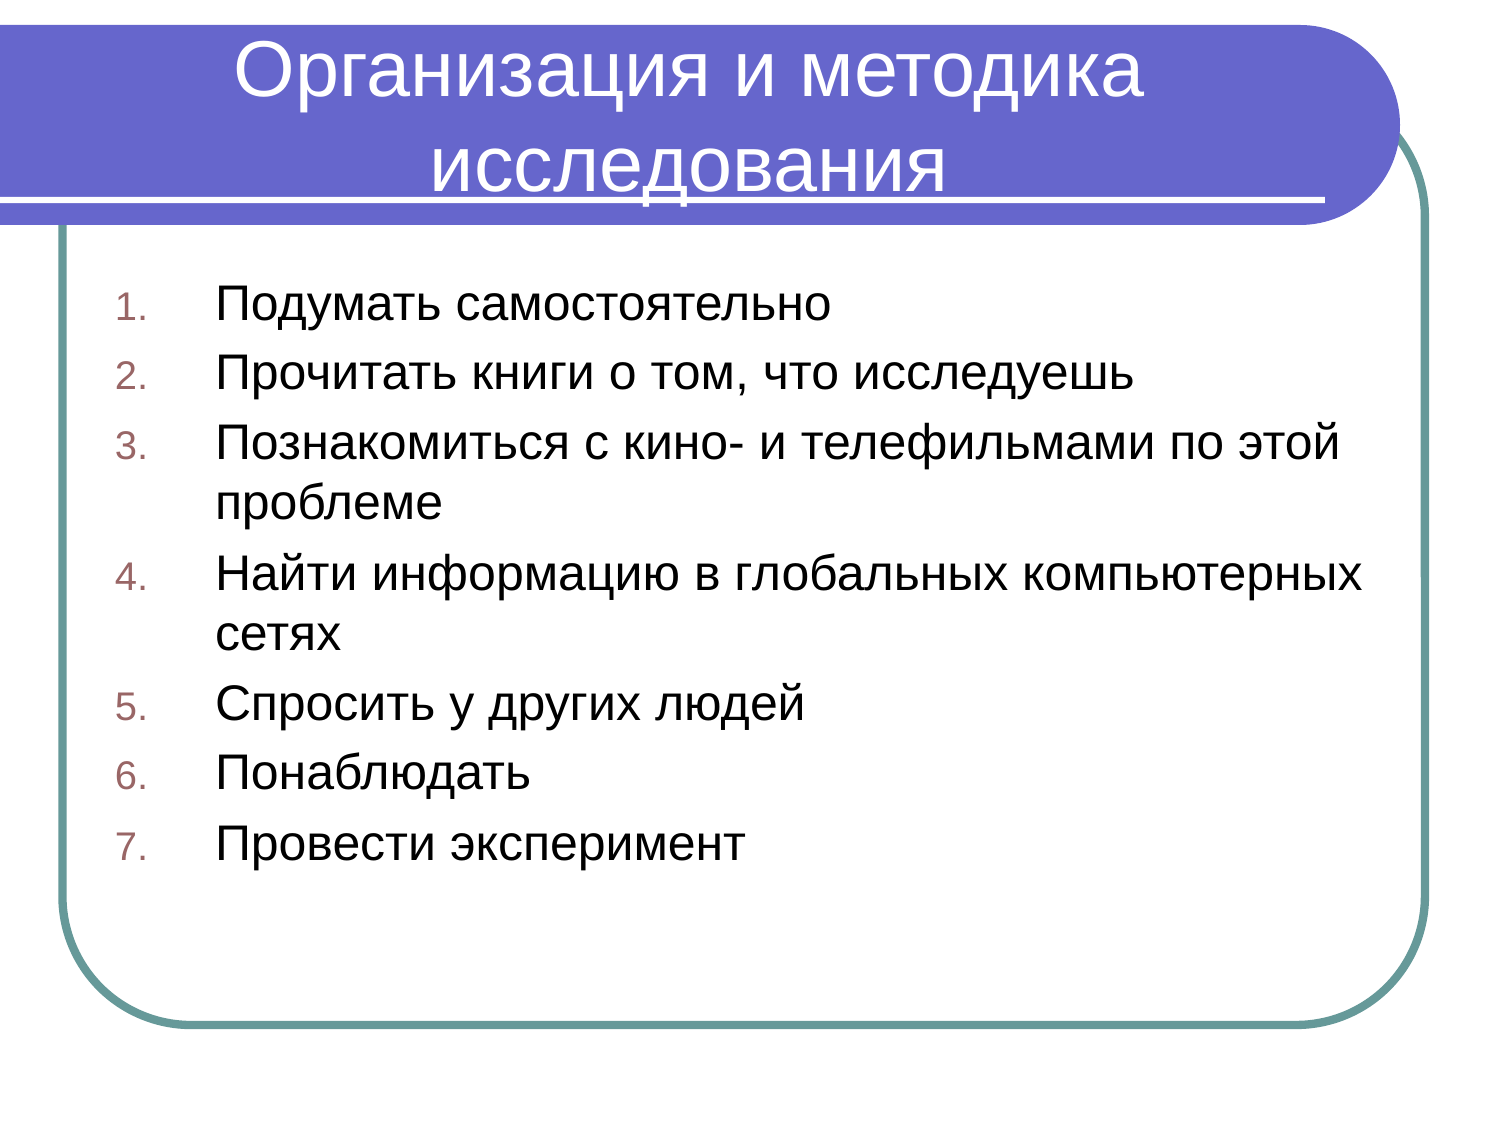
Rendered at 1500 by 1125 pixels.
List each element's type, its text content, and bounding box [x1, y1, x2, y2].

title Организация и методика исследования [31, 37, 1348, 188]
list Подумать самостоятельно Прочитать книги о том, что исследуешь Познакомиться с кино- и телефильмами по этой проблеме Найти информацию в глобальных компьютерных сетях Спросить у других людей Понаблюдать Провести эксперимент [99, 262, 1401, 988]
